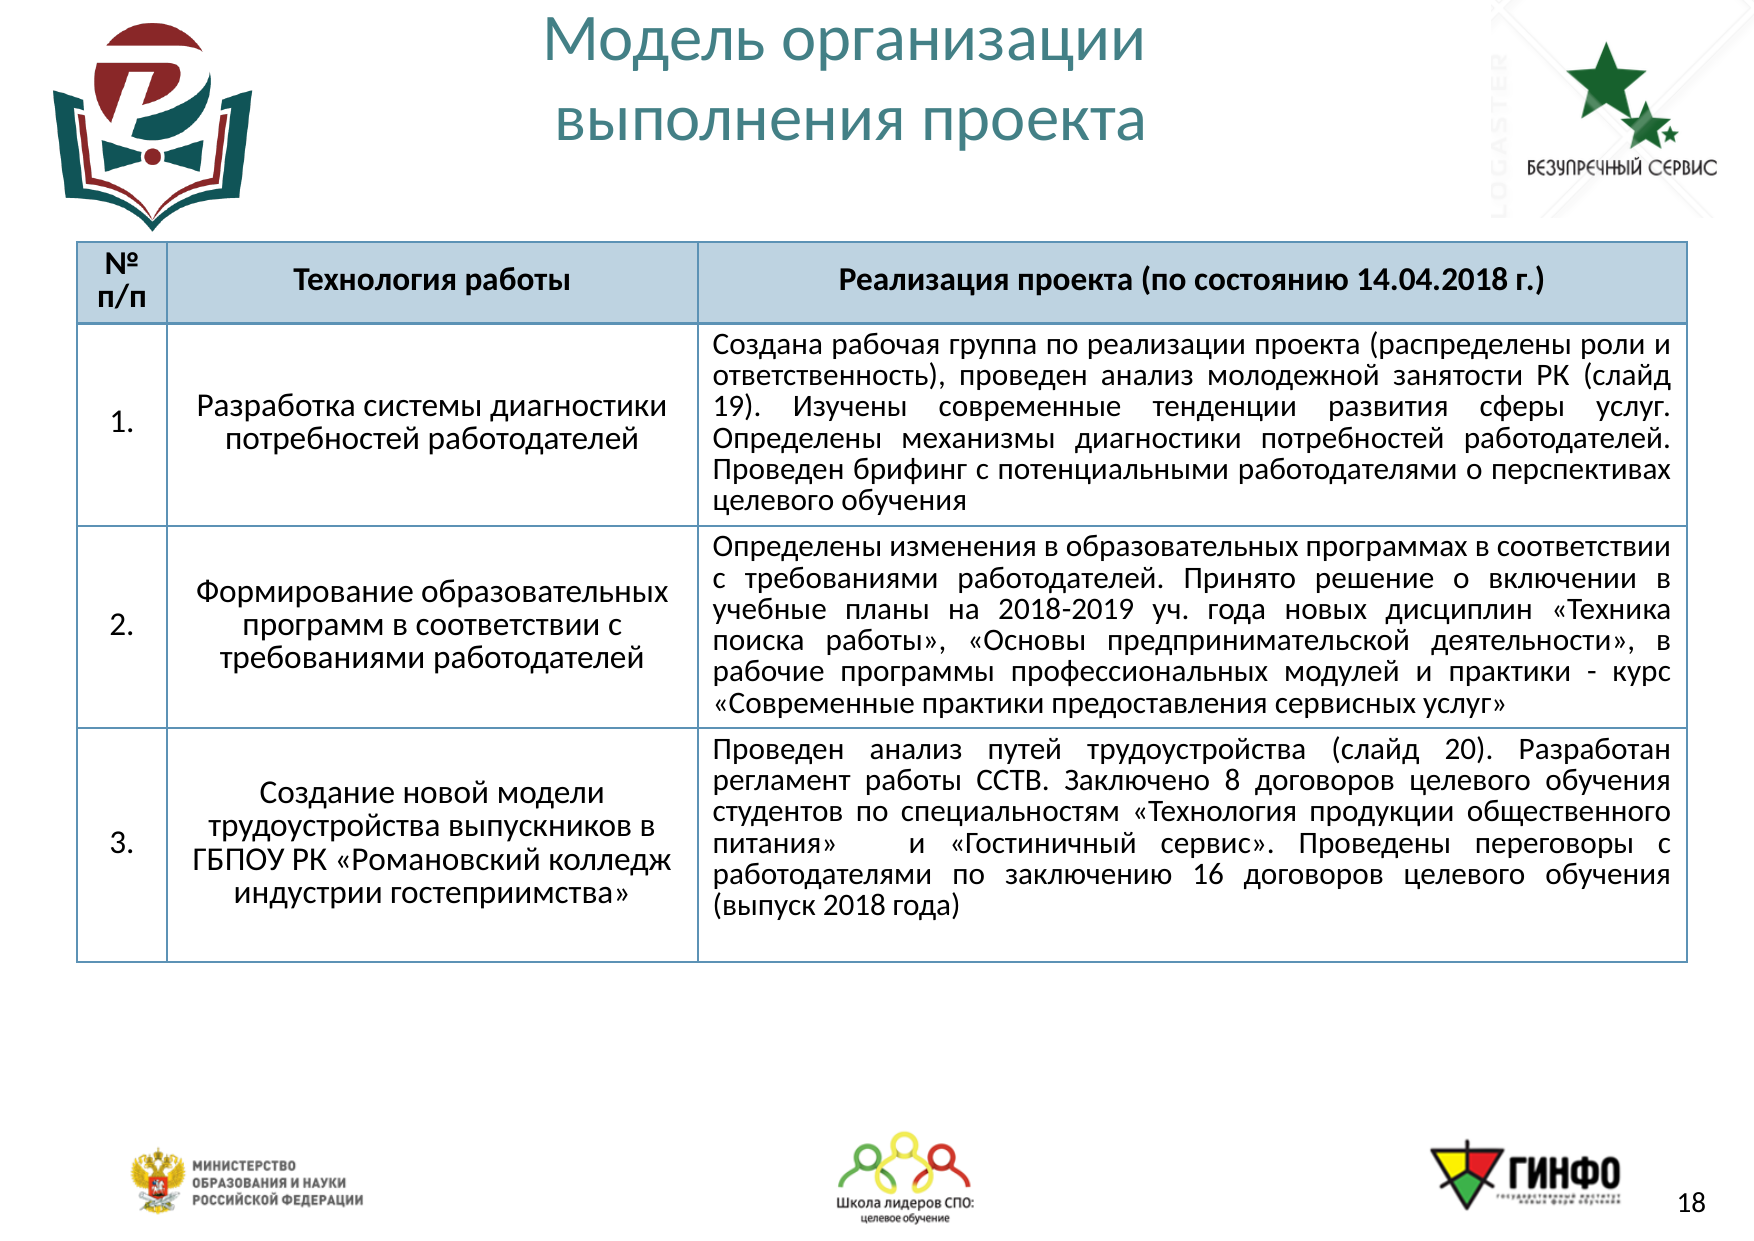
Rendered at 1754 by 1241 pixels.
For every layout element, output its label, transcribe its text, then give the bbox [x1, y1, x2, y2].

table_cell Формирование образовательных программ в соответствии с требованиями работодателей [168, 527, 697, 727]
table_cell 3. [78, 729, 166, 961]
table_cell Определены изменения в образовательных программах в соответствии с требованиями работодателей. Принято решение о включении в учебные планы на 2018-2019 уч. года новых дисциплин «Техника поиска работы», «Основы предпринимательской деятельности», в рабочие программы профессиональных модулей и практики - курс «Современные практики предоставления сервисных услуг» [699, 527, 1686, 727]
table_header Технология работы [168, 243, 697, 322]
table_cell Создана рабочая группа по реализации проекта (распределены роли и ответственность), проведен анализ молодежной занятости РК (слайд 19). Изучены современные тенденции развития сферы услуг. Определены механизмы диагностики потребностей работодателей. Проведен брифинг с потенциальными работодателями о перспективах целевого обучения [699, 325, 1686, 525]
picture [115, 1128, 1649, 1232]
slide_number 18 [1651, 1167, 1724, 1234]
picture [1491, 0, 1754, 218]
table_header Реализация проекта (по состоянию 14.04.2018 г.) [699, 243, 1686, 322]
table_cell Создание новой модели трудоустройства выпускников в ГБПОУ РК «Романовский колледж индустрии гостеприимства» [168, 729, 697, 961]
table_cell 2. [78, 527, 166, 727]
table_cell 1. [78, 325, 166, 525]
table_header № п/п [78, 243, 166, 322]
table_cell Разработка системы диагностики потребностей работодателей [168, 325, 697, 525]
table_cell Проведен анализ путей трудоустройства (слайд 20). Разработан регламент работы ССТВ. Заключено 8 договоров целевого обучения студентов по специальностям «Технология продукции общественного питания» и «Гостиничный сервис». Проведены переговоры с работодателями по заключению 16 договоров целевого обучения (выпуск 2018 года) [699, 729, 1686, 961]
picture [48, 16, 256, 234]
title Модель организации выполнения проекта [257, 17, 1486, 180]
